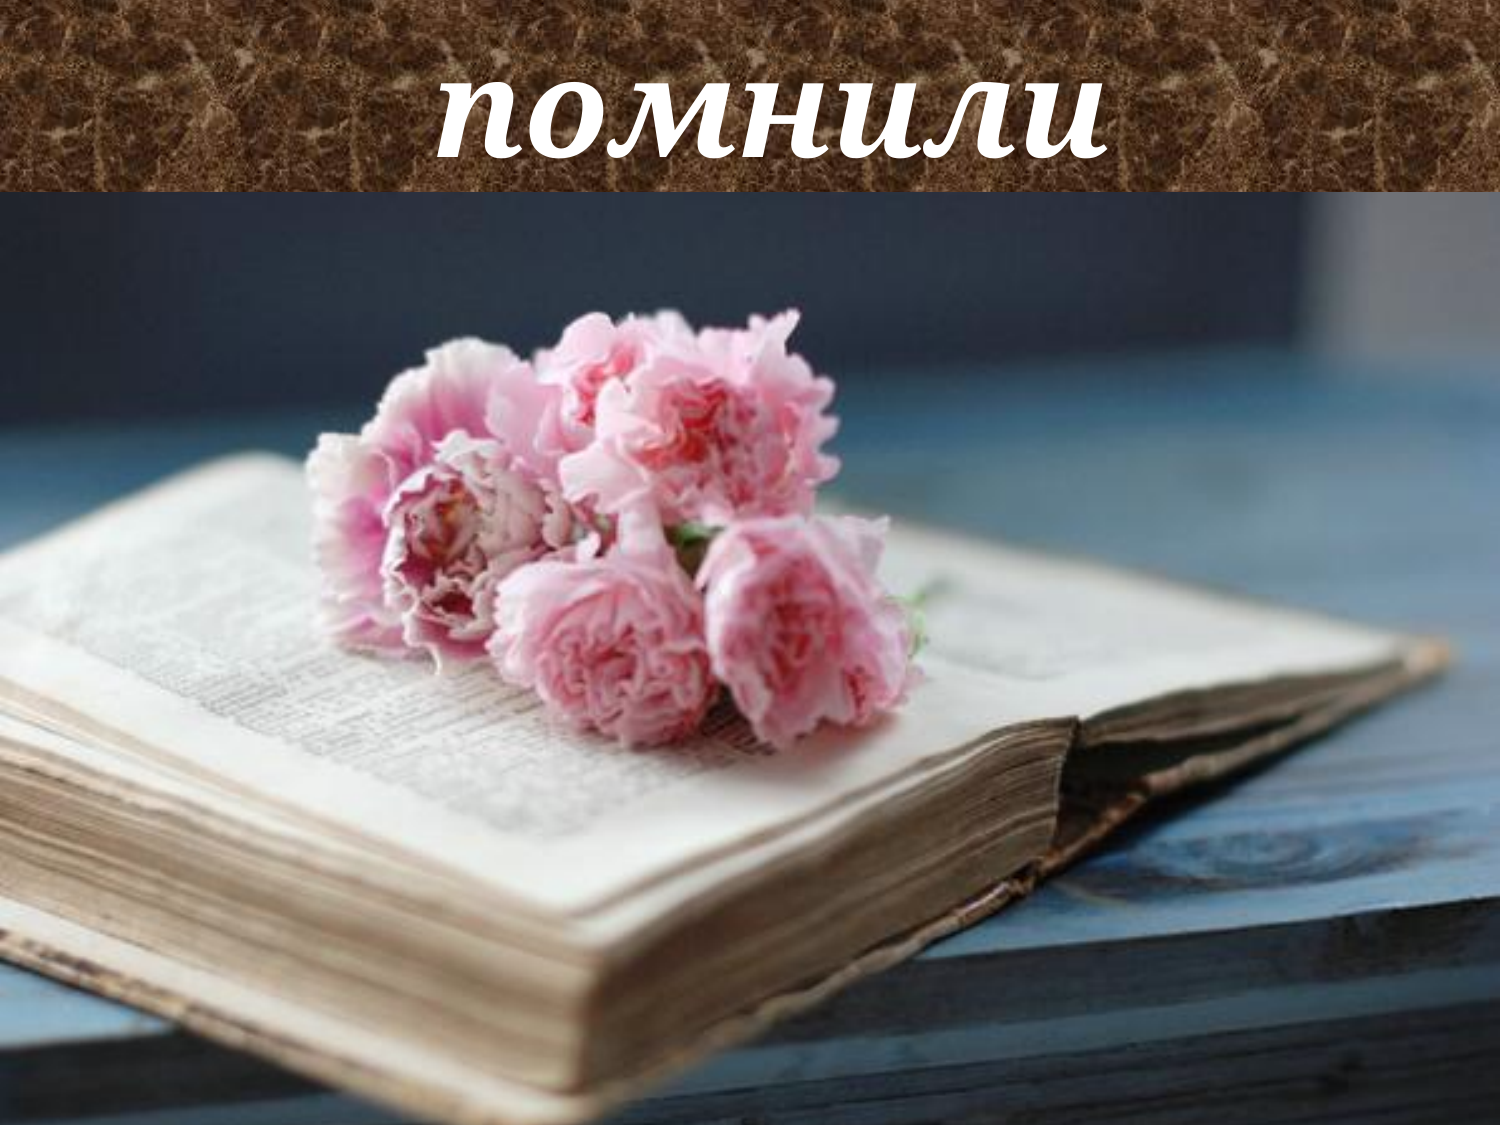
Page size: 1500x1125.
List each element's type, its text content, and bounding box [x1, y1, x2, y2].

picture [0, 0, 1500, 1125]
text_box Чтобы помнили [152, 50, 1391, 190]
